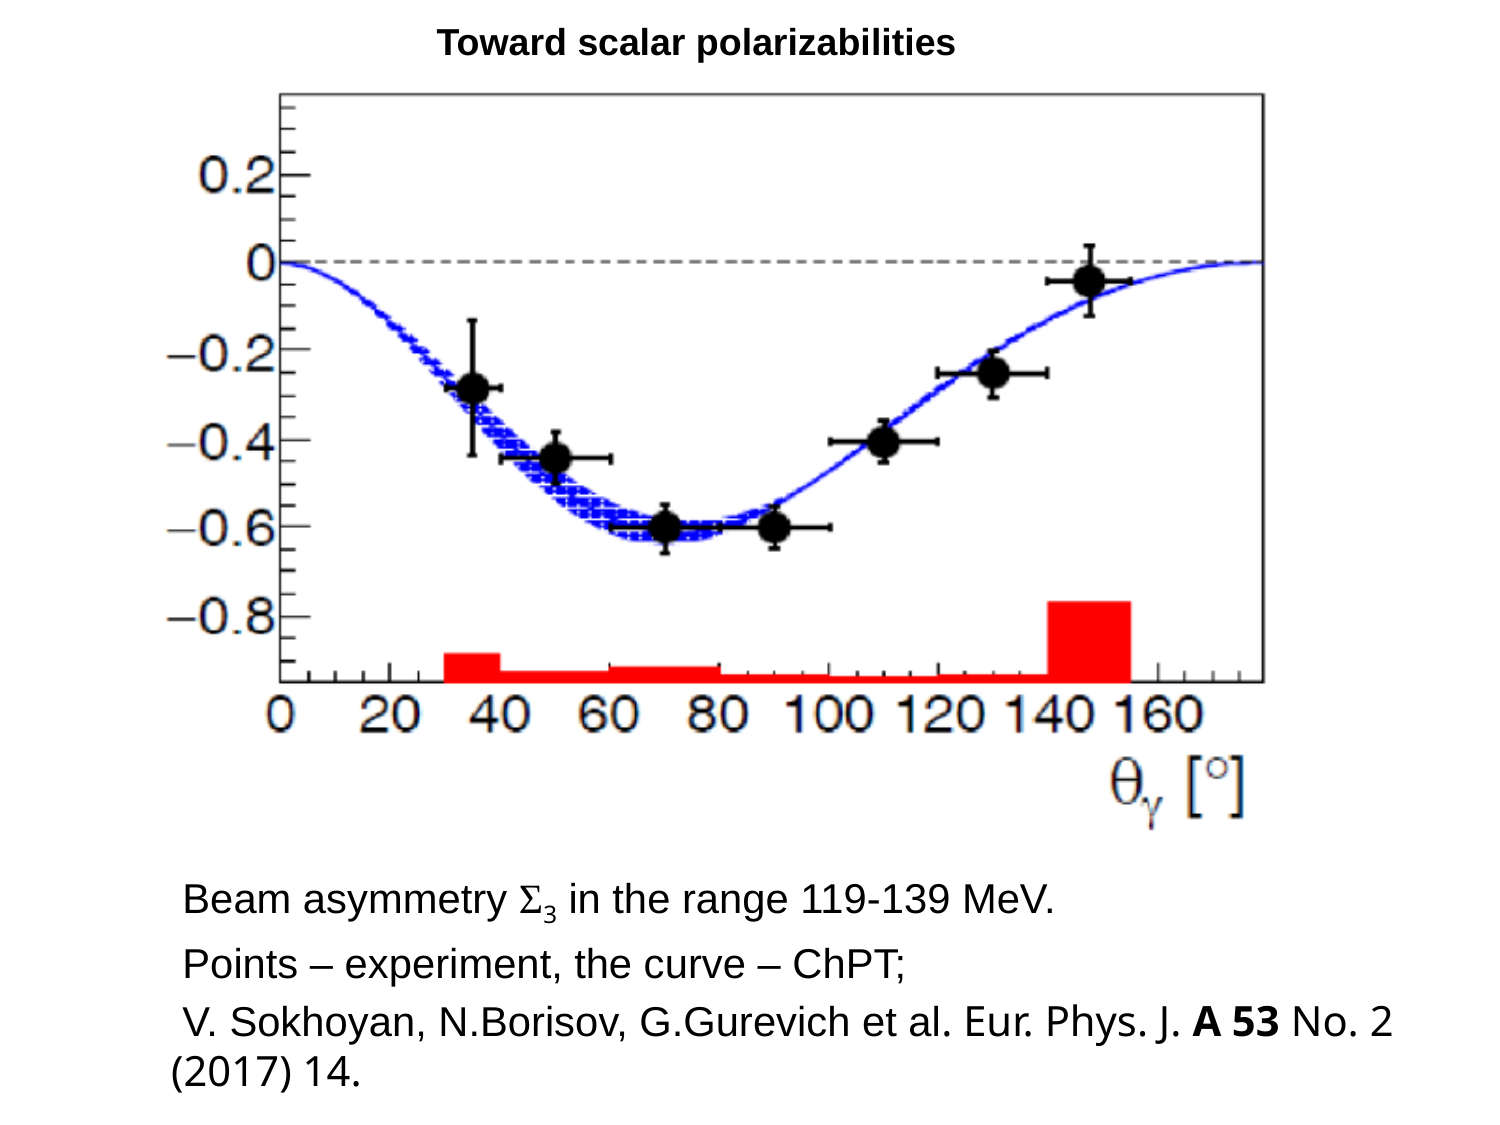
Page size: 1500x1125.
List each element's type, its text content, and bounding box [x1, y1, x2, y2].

list Beam asymmetry Σ3 in the range 119-139 MeV. Points – experiment, the curve – ChPT; V. Sokhoyan, N.Borisov, G.Gurevich et al. Eur. Phys. J. A 53 No. 2 (2017) 14. [156, 864, 1424, 1078]
text_box Toward scalar polarizabilities [421, 10, 972, 43]
picture [155, 44, 1279, 869]
